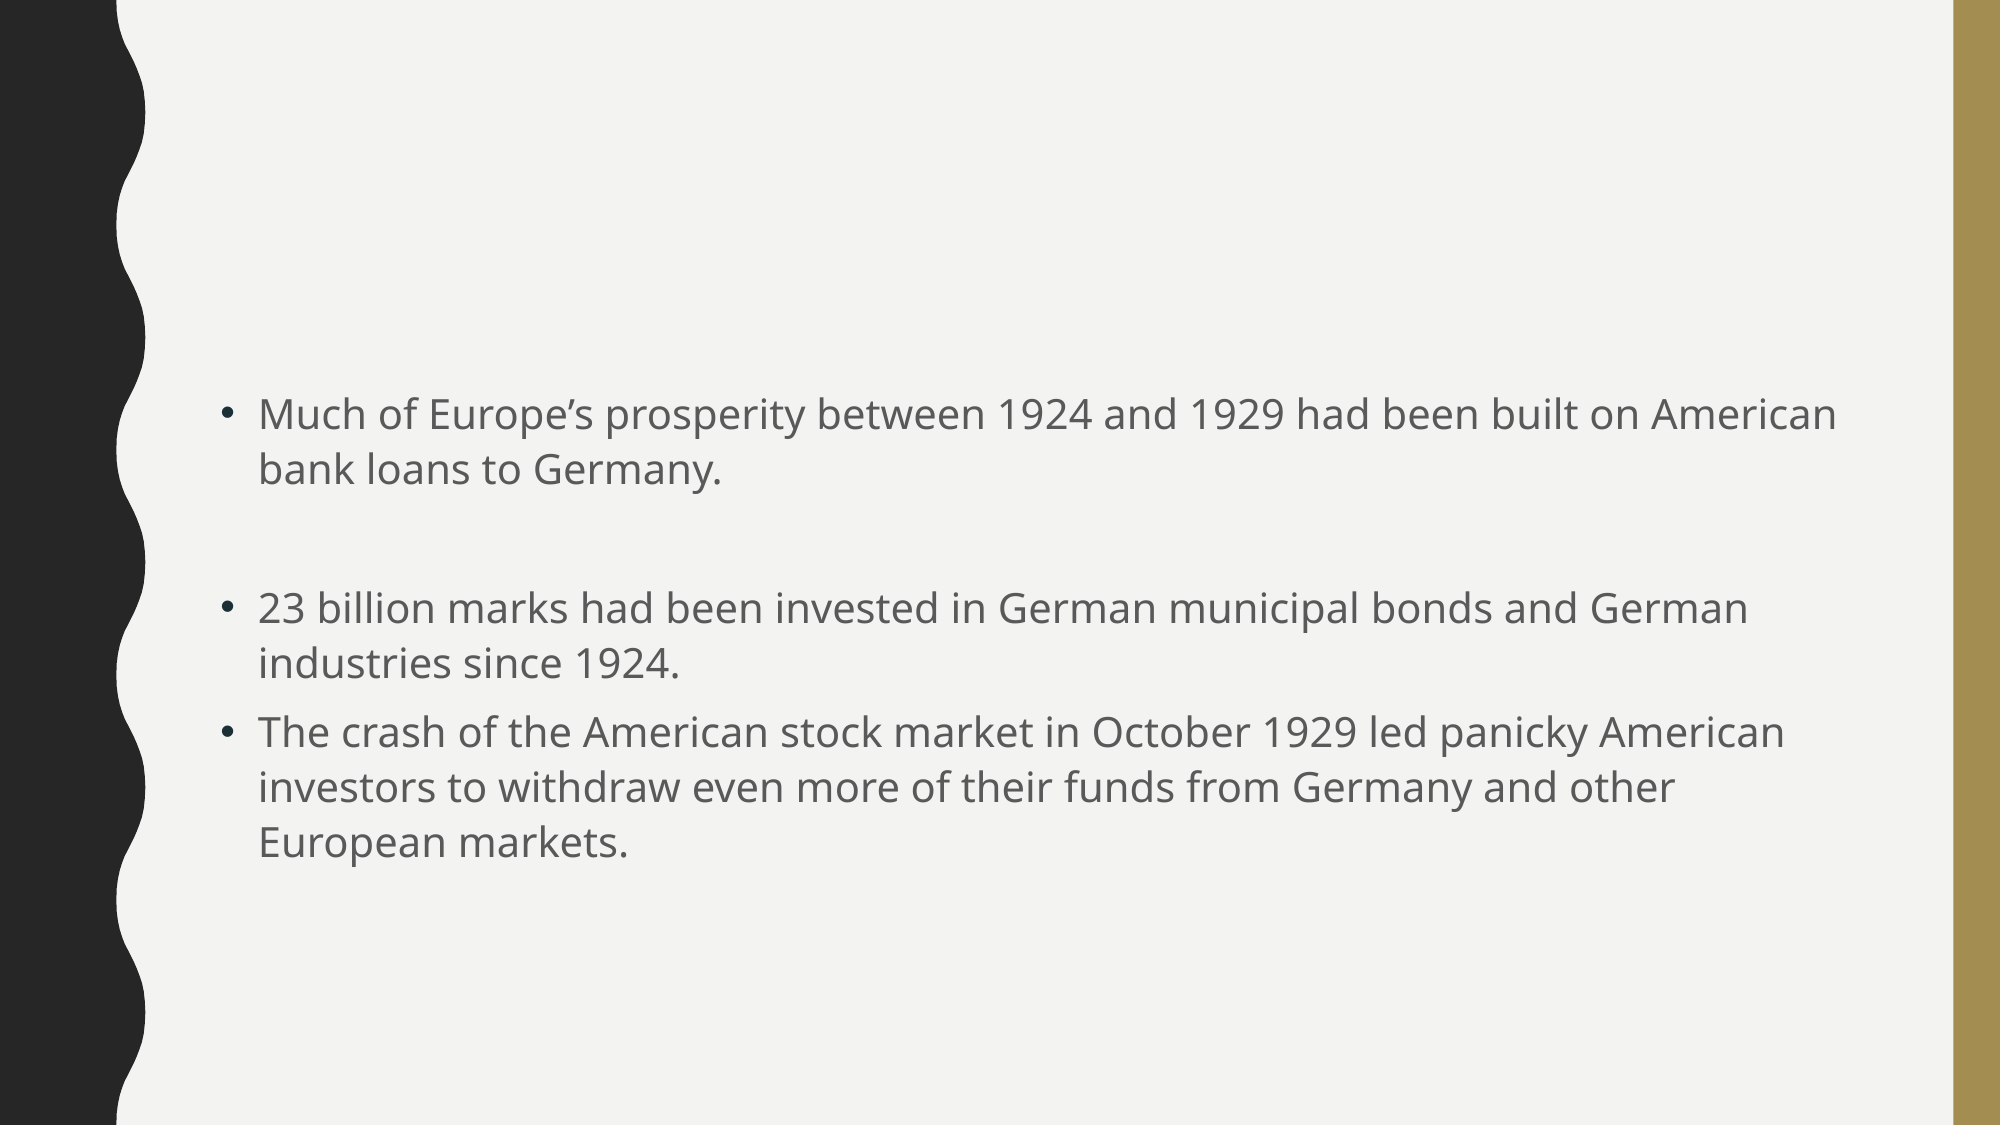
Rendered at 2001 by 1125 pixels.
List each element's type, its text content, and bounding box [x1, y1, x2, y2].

list Much of Europe’s prosperity between 1924 and 1929 had been built on American bank loans to Germany. 23 billion marks had been invested in German municipal bonds and German industries since 1924. The crash of the American stock market in October 1929 led panicky American investors to withdraw even more of their funds from Germany and other European markets. [205, 375, 1875, 965]
